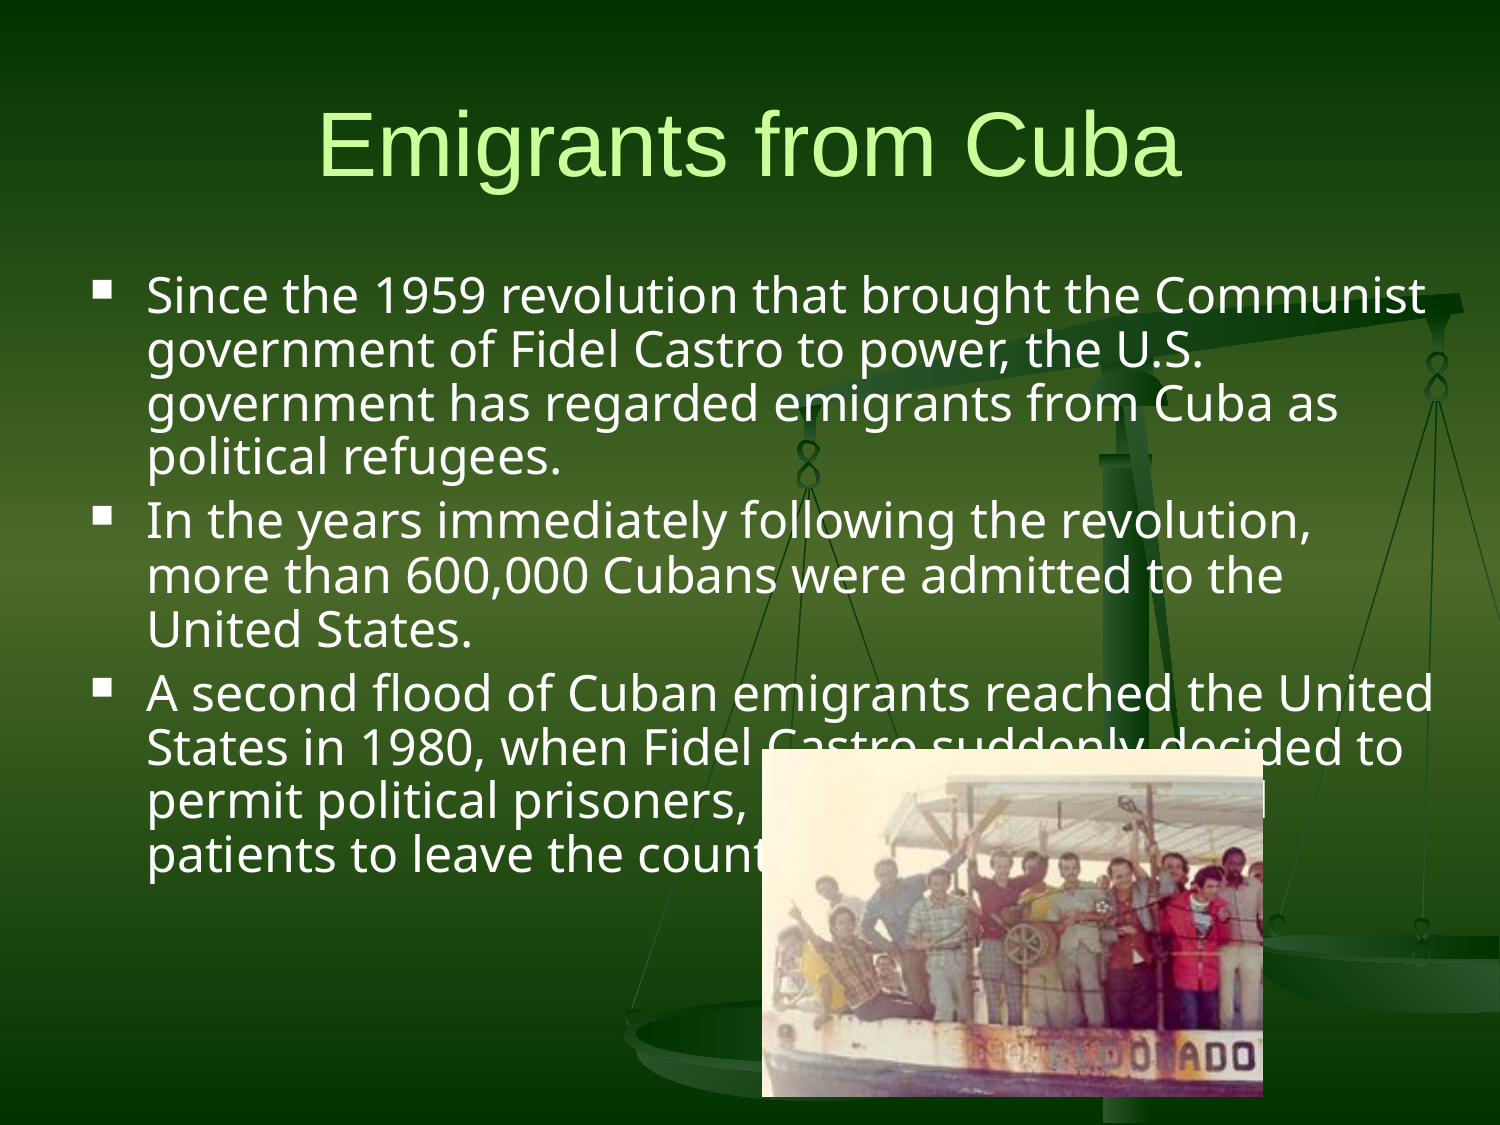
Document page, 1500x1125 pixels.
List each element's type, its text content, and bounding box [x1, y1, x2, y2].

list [762, 749, 1263, 1097]
title Emigrants from Cuba [75, 45, 1425, 234]
list Since the 1959 revolution that brought the Communist government of Fidel Castro to power, the U.S. government has regarded emigrants from Cuba as political refugees. In the years immediately following the revolution, more than 600,000 Cubans were admitted to the United States. A second flood of Cuban emigrants reached the United States in 1980, when Fidel Castro suddenly decided to permit political prisoners, criminals, and mental patients to leave the country. [75, 262, 1463, 800]
